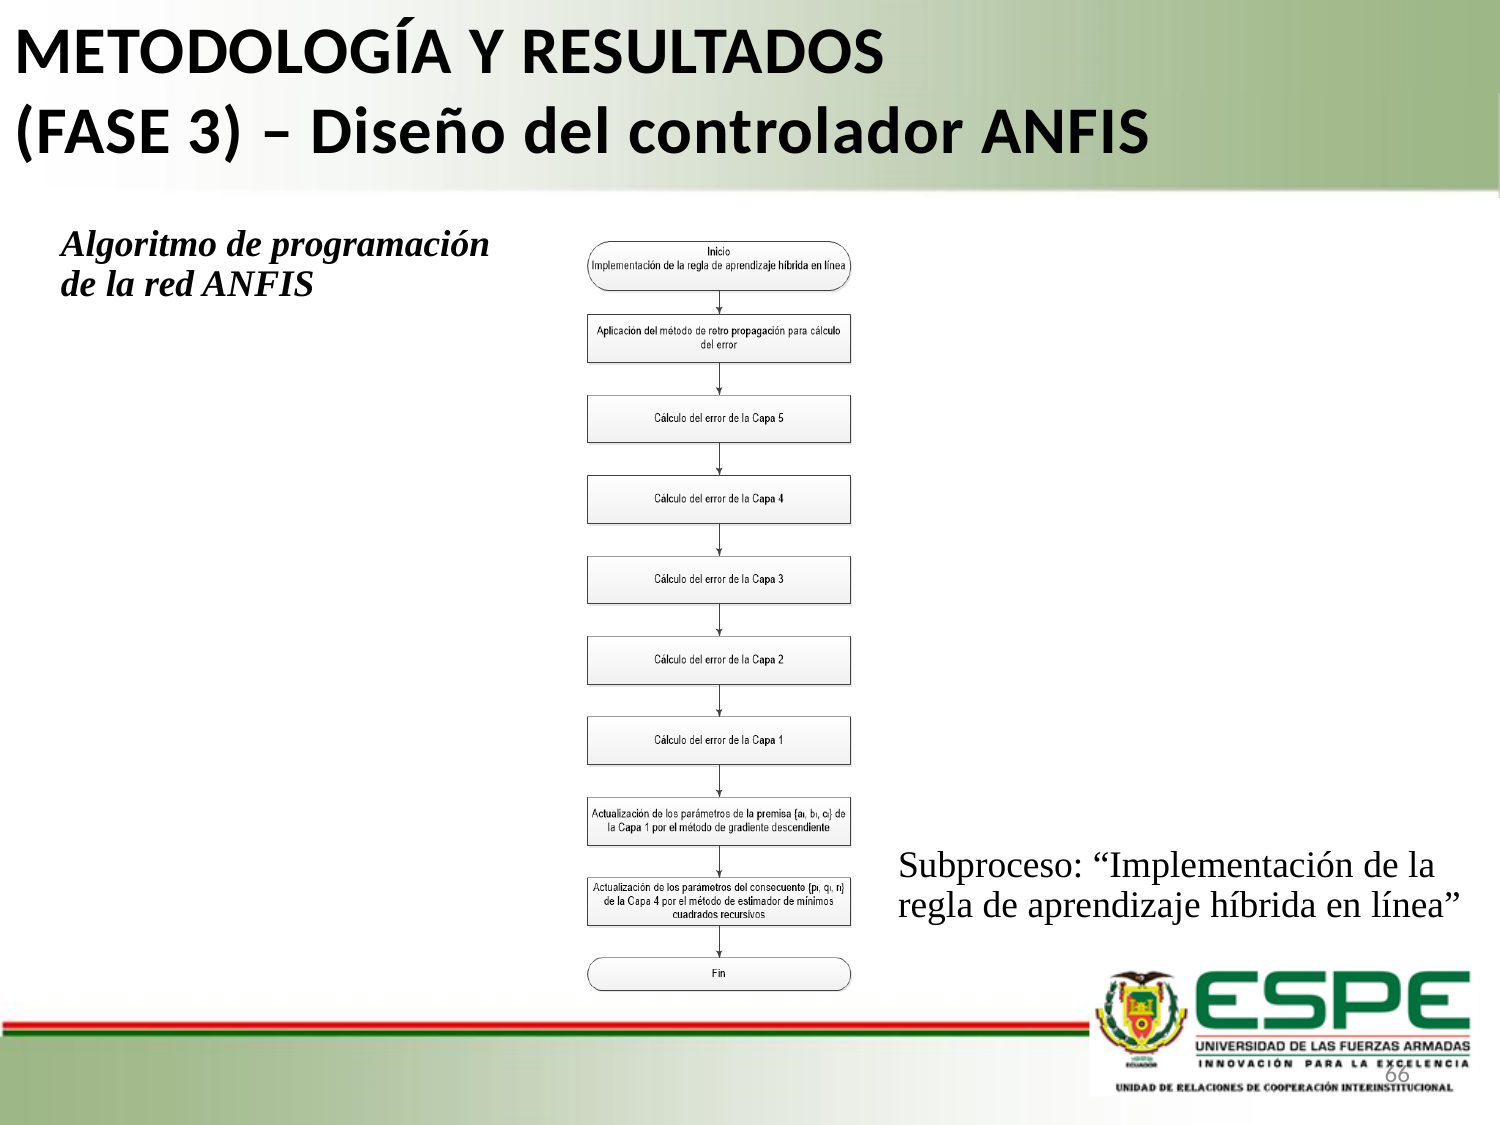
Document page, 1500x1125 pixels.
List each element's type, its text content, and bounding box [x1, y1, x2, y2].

text_box Subproceso: “Implementación de la regla de aprendizaje híbrida en línea” [883, 837, 1500, 934]
text_box METODOLOGÍA Y RESULTADOS (FASE 3) – Diseño del controlador ANFIS [0, 0, 1500, 91]
text_box Algoritmo de programación de la red ANFIS [23, 210, 552, 319]
picture [0, 92, 1500, 1125]
slide_number 66 [1074, 1042, 1425, 1103]
